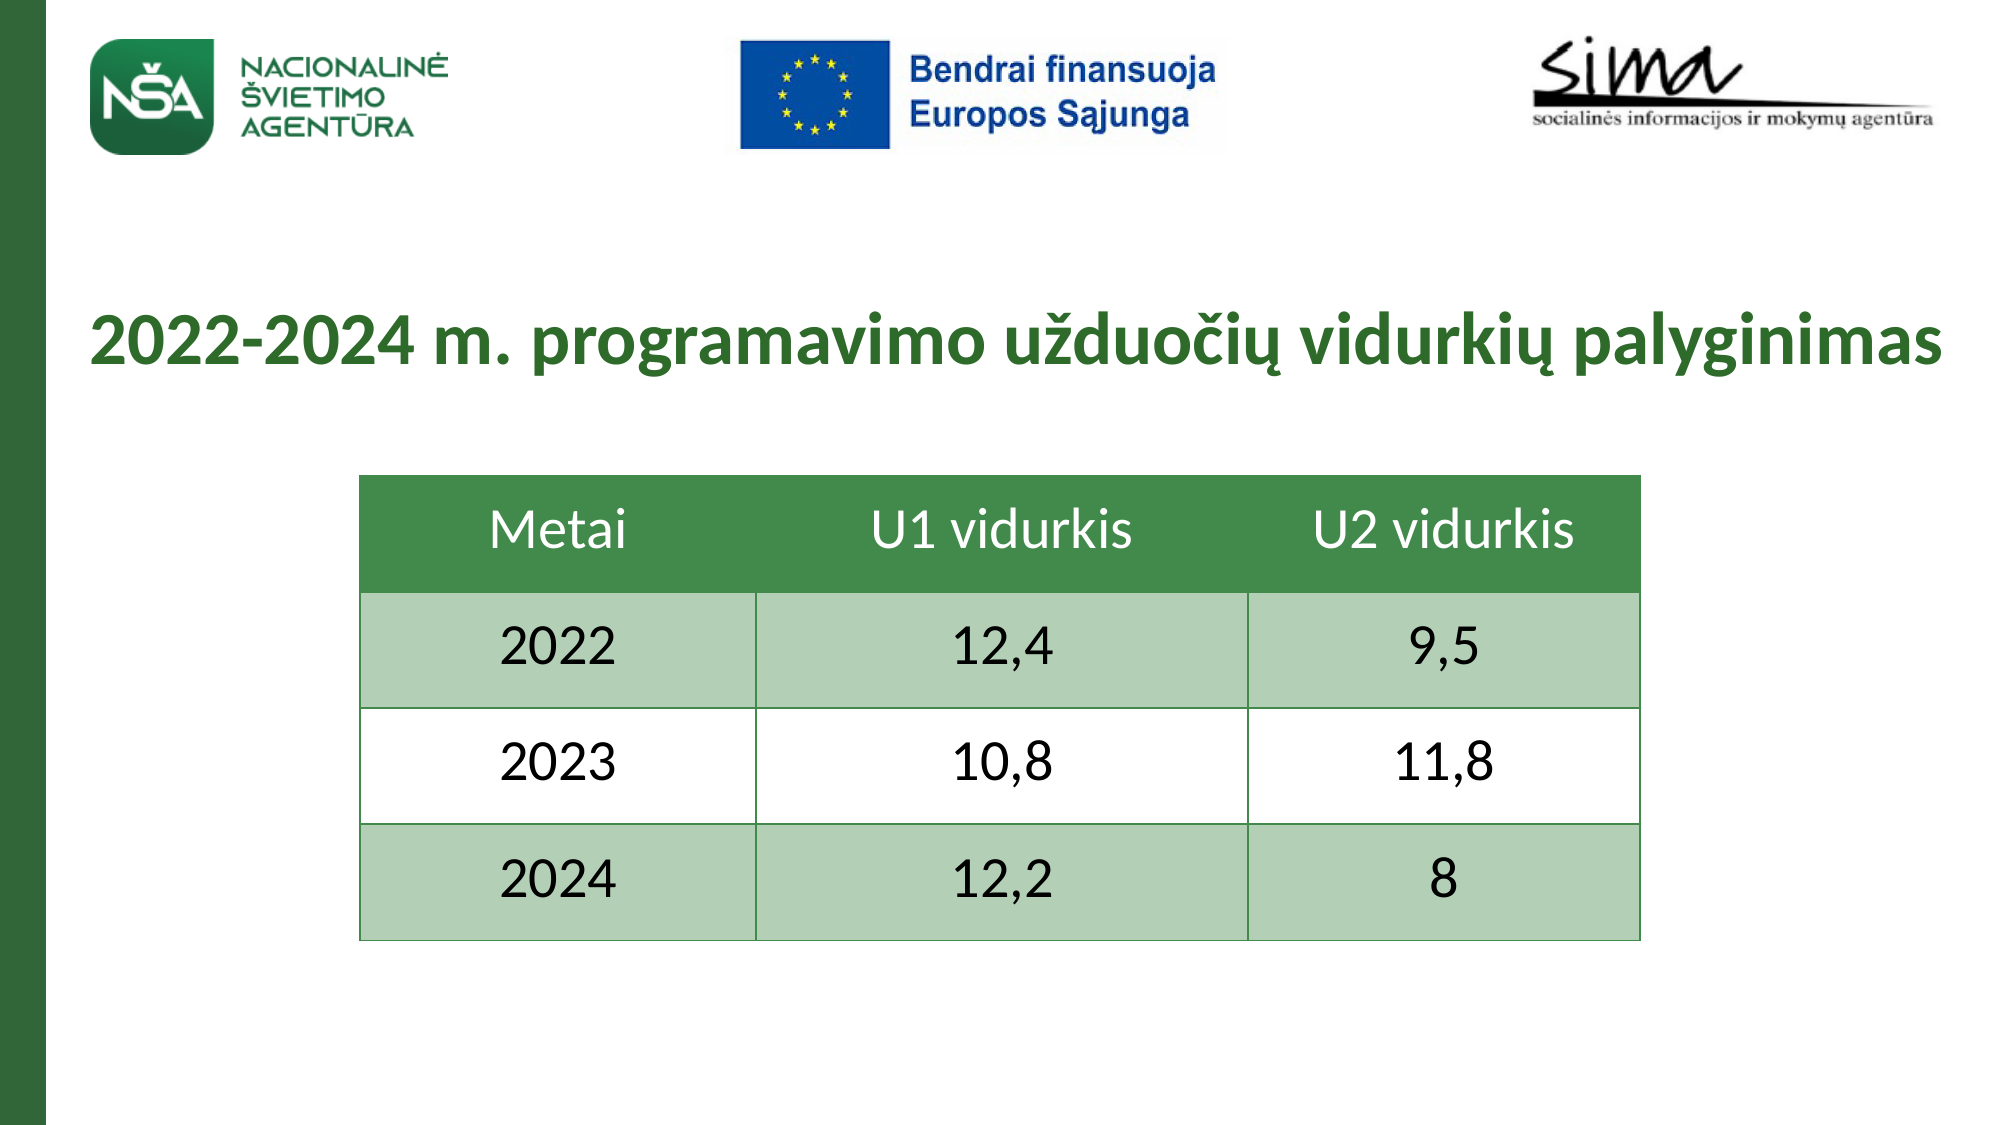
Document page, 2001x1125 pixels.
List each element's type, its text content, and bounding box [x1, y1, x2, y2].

table_cell 9,5 [1249, 593, 1639, 707]
table_cell 12,2 [757, 825, 1247, 940]
table_header Metai [361, 476, 755, 591]
table_cell 10,8 [757, 709, 1247, 823]
table_cell 8 [1249, 825, 1639, 940]
picture [90, 39, 448, 155]
picture [1503, 20, 1966, 156]
table_header U2 vidurkis [1249, 476, 1639, 591]
table_cell 2024 [361, 825, 755, 940]
title 2022-2024 m. programavimo užduočių vidurkių palyginimas [74, 231, 1974, 449]
table_header U1 vidurkis [757, 476, 1247, 591]
table_cell 12,4 [757, 593, 1247, 707]
table_cell 2023 [361, 709, 755, 823]
table_cell 11,8 [1249, 709, 1639, 823]
table_cell 2022 [361, 593, 755, 707]
picture [723, 36, 1229, 155]
